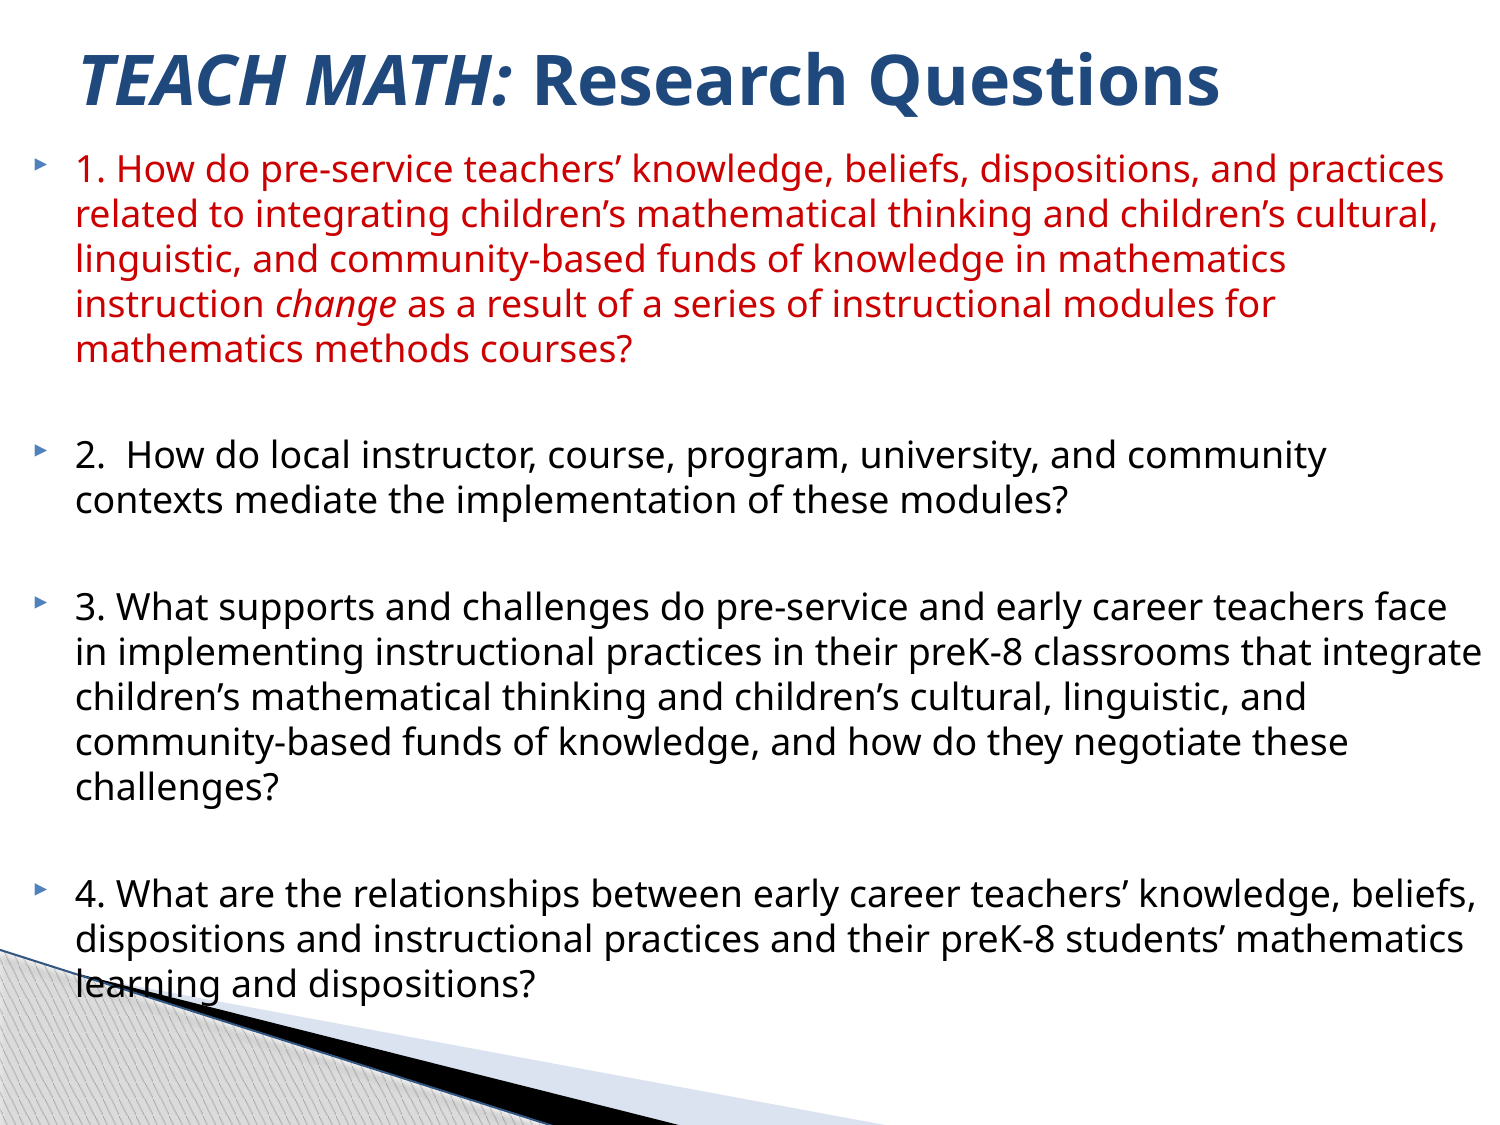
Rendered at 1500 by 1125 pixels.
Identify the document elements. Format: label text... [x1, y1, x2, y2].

list 1. How do pre-service teachers’ knowledge, beliefs, dispositions, and practices related to integrating children’s mathematical thinking and children’s cultural, linguistic, and community-based funds of knowledge in mathematics instruction change as a result of a series of instructional modules for mathematics methods courses? 2. How do local instructor, course, program, university, and community contexts mediate the implementation of these modules? 3. What supports and challenges do pre-service and early career teachers face in implementing instructional practices in their preK-8 classrooms that integrate children’s mathematical thinking and children’s cultural, linguistic, and community-based funds of knowledge, and how do they negotiate these challenges? 4. What are the relationships between early career teachers’ knowledge, beliefs, dispositions and instructional practices and their preK-8 students’ mathematics learning and dispositions? [0, 137, 1500, 1075]
title TEACH MATH: Research Questions [62, 0, 1413, 155]
